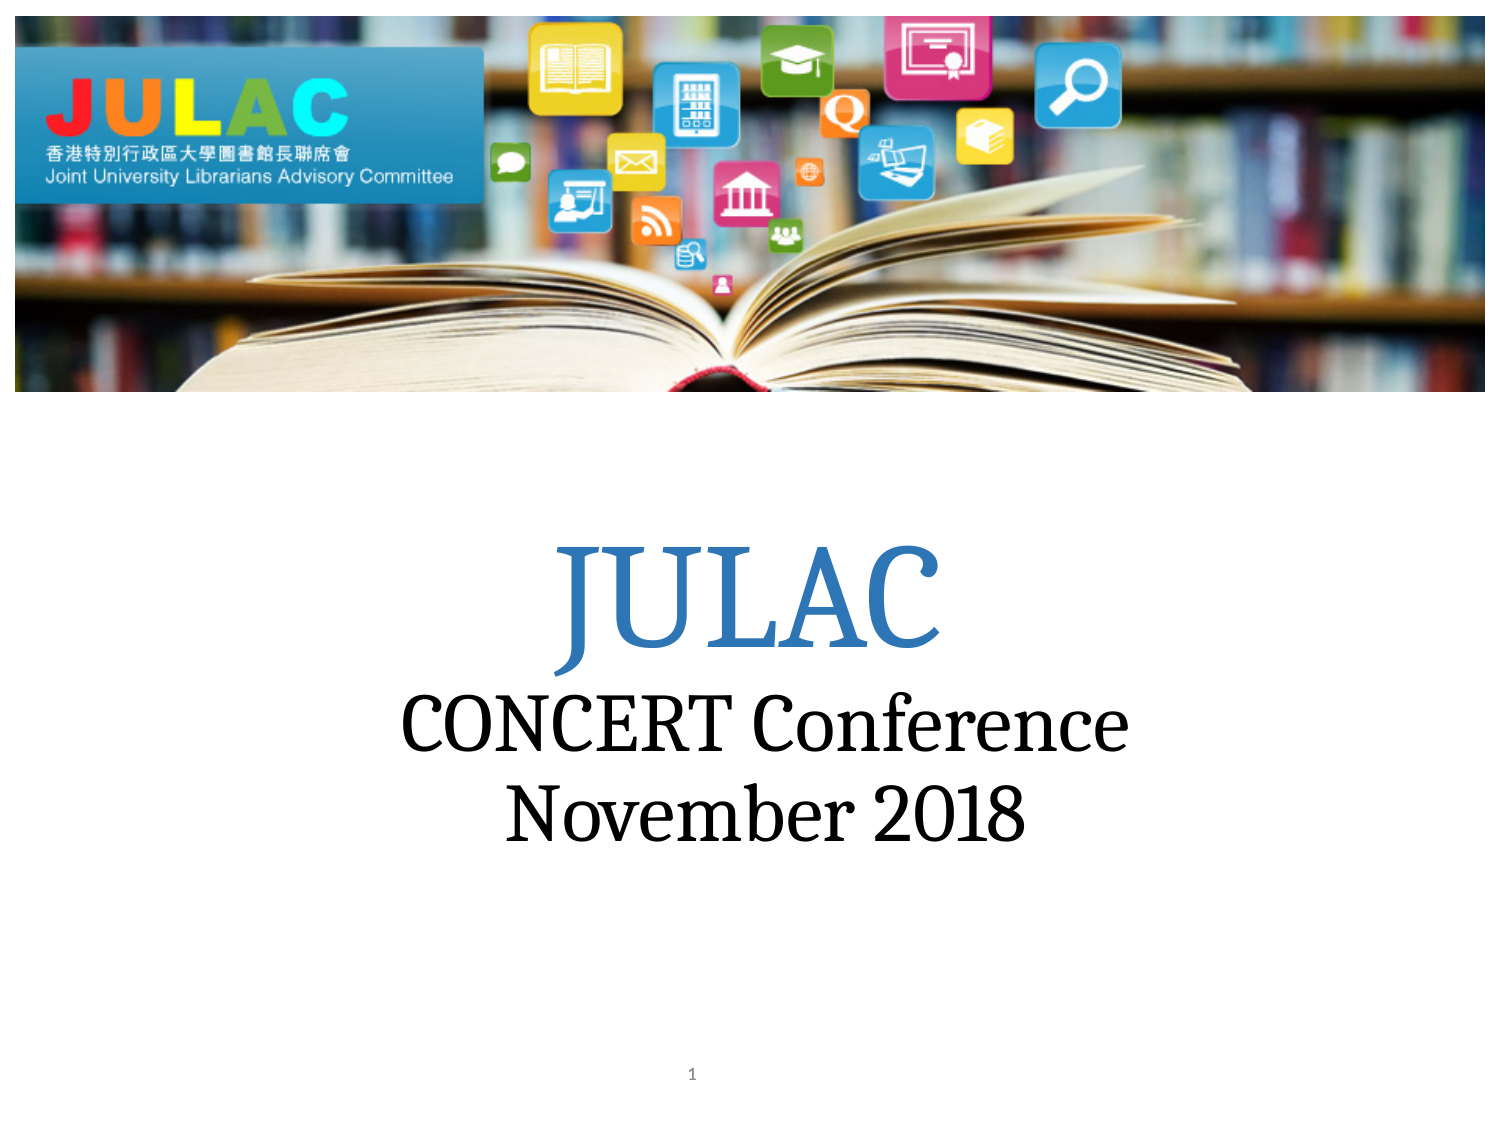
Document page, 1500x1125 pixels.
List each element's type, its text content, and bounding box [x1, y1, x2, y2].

picture [15, 16, 1485, 392]
slide_number 1 [523, 1042, 861, 1103]
title JULAC CONCERT Conference November 2018 [119, 640, 1413, 837]
